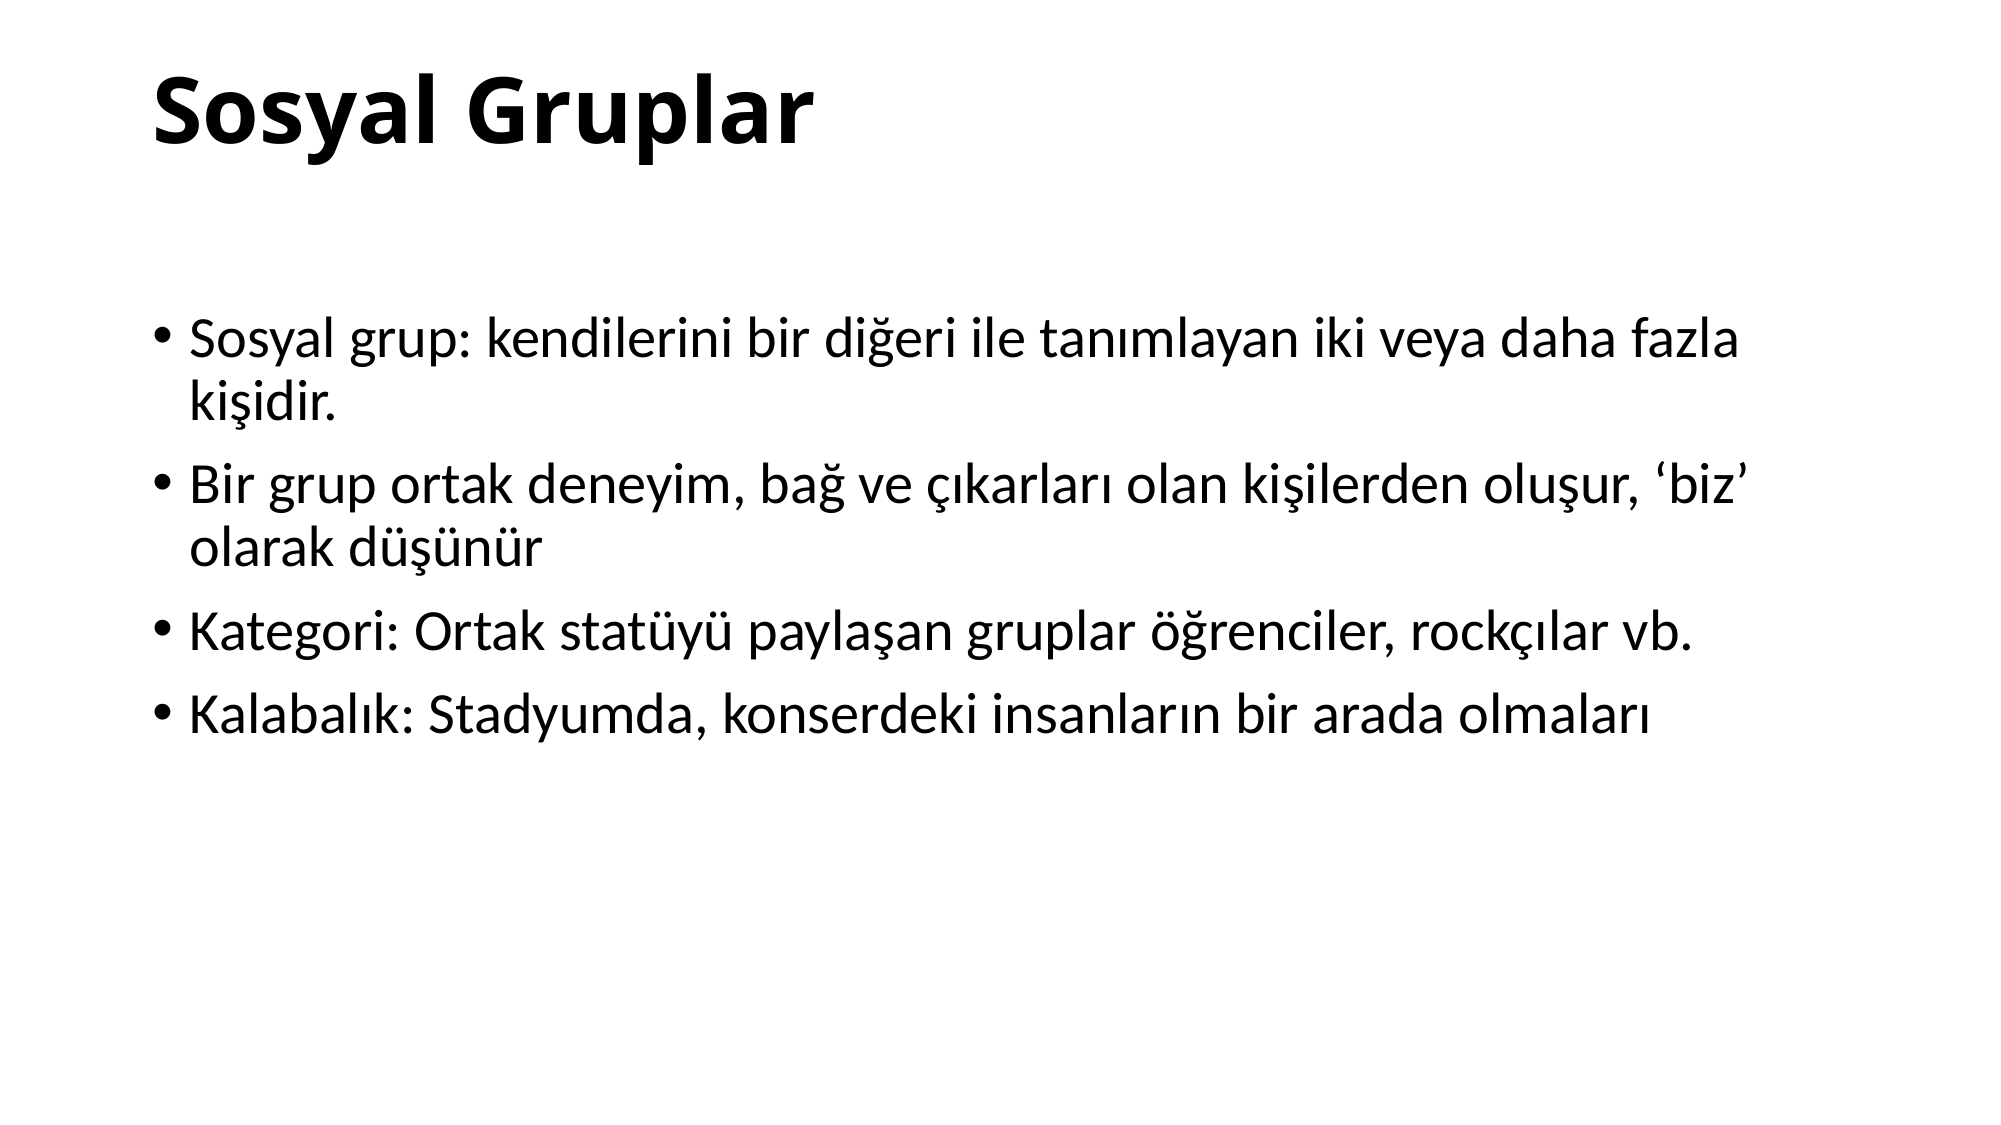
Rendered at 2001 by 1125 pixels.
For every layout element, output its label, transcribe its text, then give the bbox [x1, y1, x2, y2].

title Sosyal Gruplar [137, 59, 1863, 278]
list Sosyal grup: kendilerini bir diğeri ile tanımlayan iki veya daha fazla kişidir. Bir grup ortak deneyim, bağ ve çıkarları olan kişilerden oluşur, ‘biz’ olarak düşünür Kategori: Ortak statüyü paylaşan gruplar öğrenciler, rockçılar vb. Kalabalık: Stadyumda, konserdeki insanların bir arada olmaları [137, 299, 1863, 1014]
